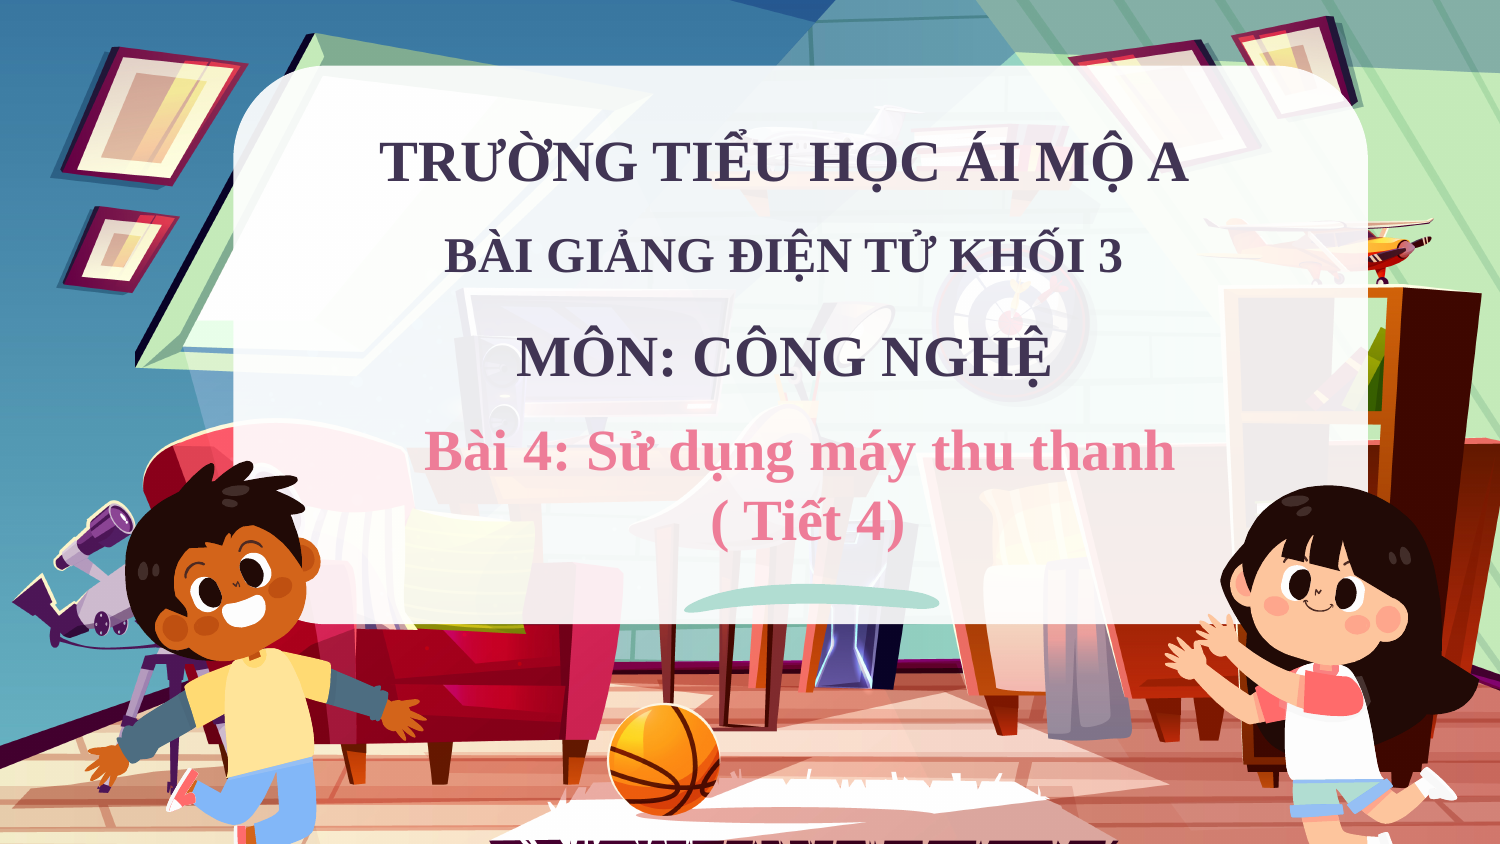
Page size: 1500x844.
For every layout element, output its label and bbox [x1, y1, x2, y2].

picture [0, 0, 1500, 844]
text_box [84, 460, 428, 844]
text_box [1164, 485, 1480, 844]
